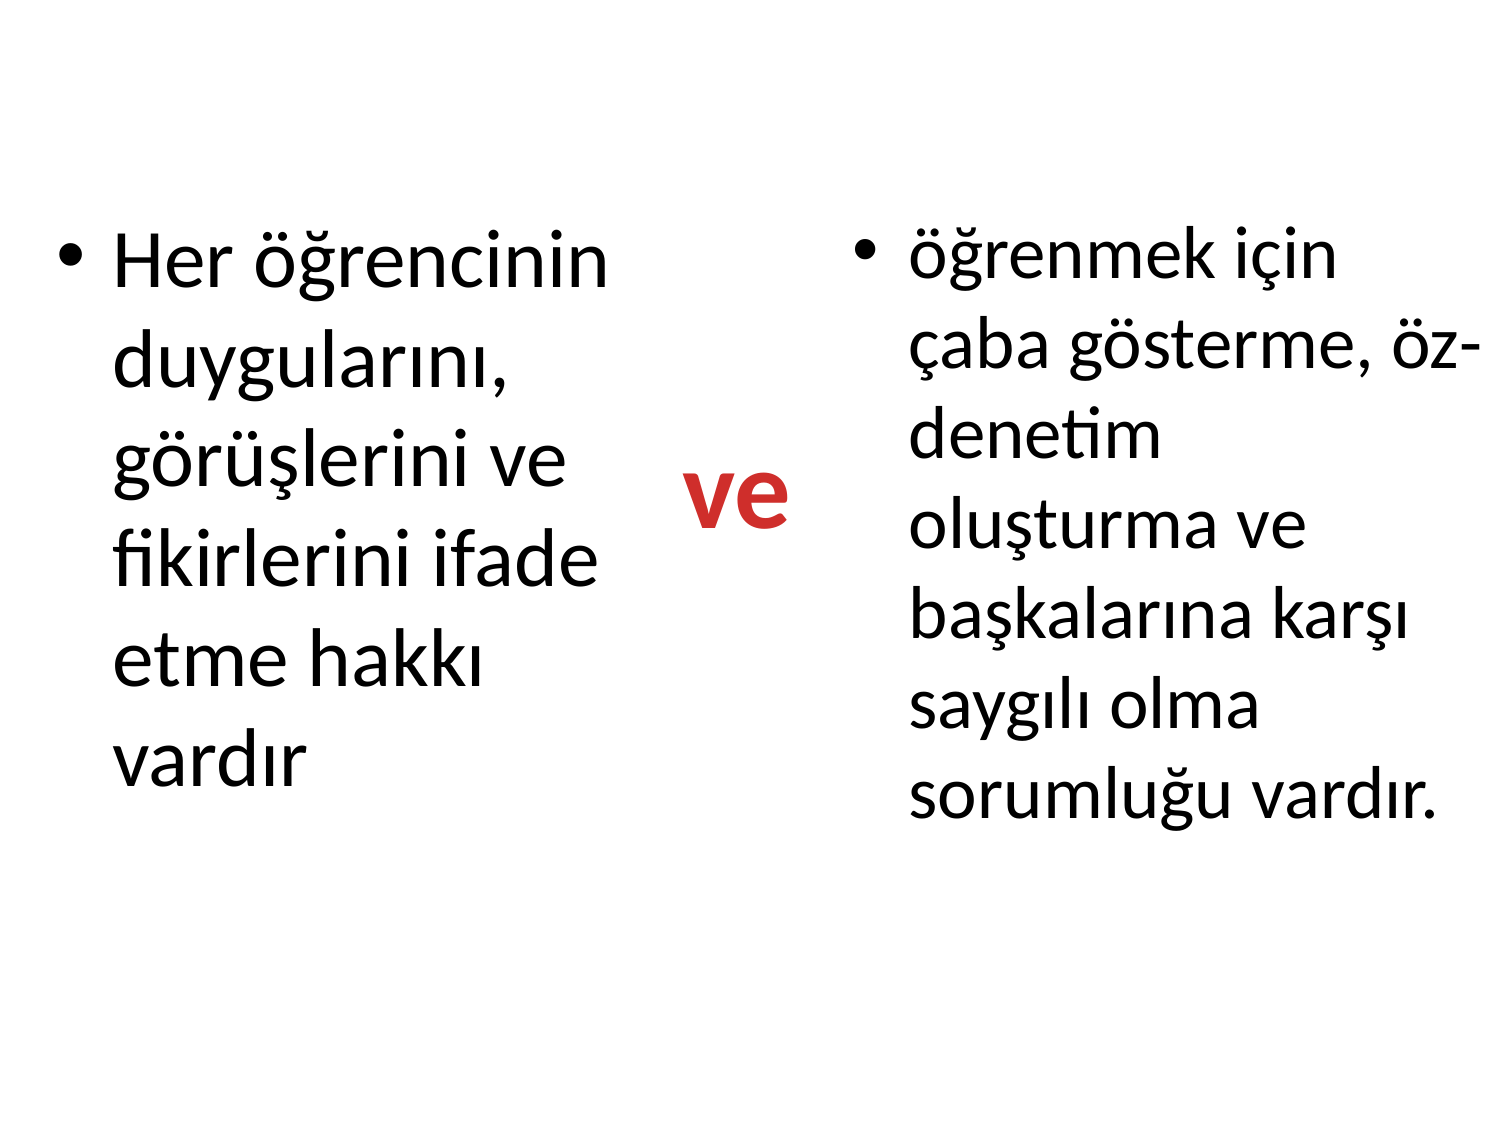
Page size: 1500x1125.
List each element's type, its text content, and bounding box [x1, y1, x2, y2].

text_box ve [655, 408, 845, 559]
list Her öğrencinin duygularını, görüşlerini ve fikirlerini ifade etme hakkı vardır [41, 196, 704, 924]
list öğrenmek için çaba gösterme, öz-denetim oluşturma ve başkalarına karşı saygılı olma sorumluğu vardır. [837, 196, 1500, 924]
